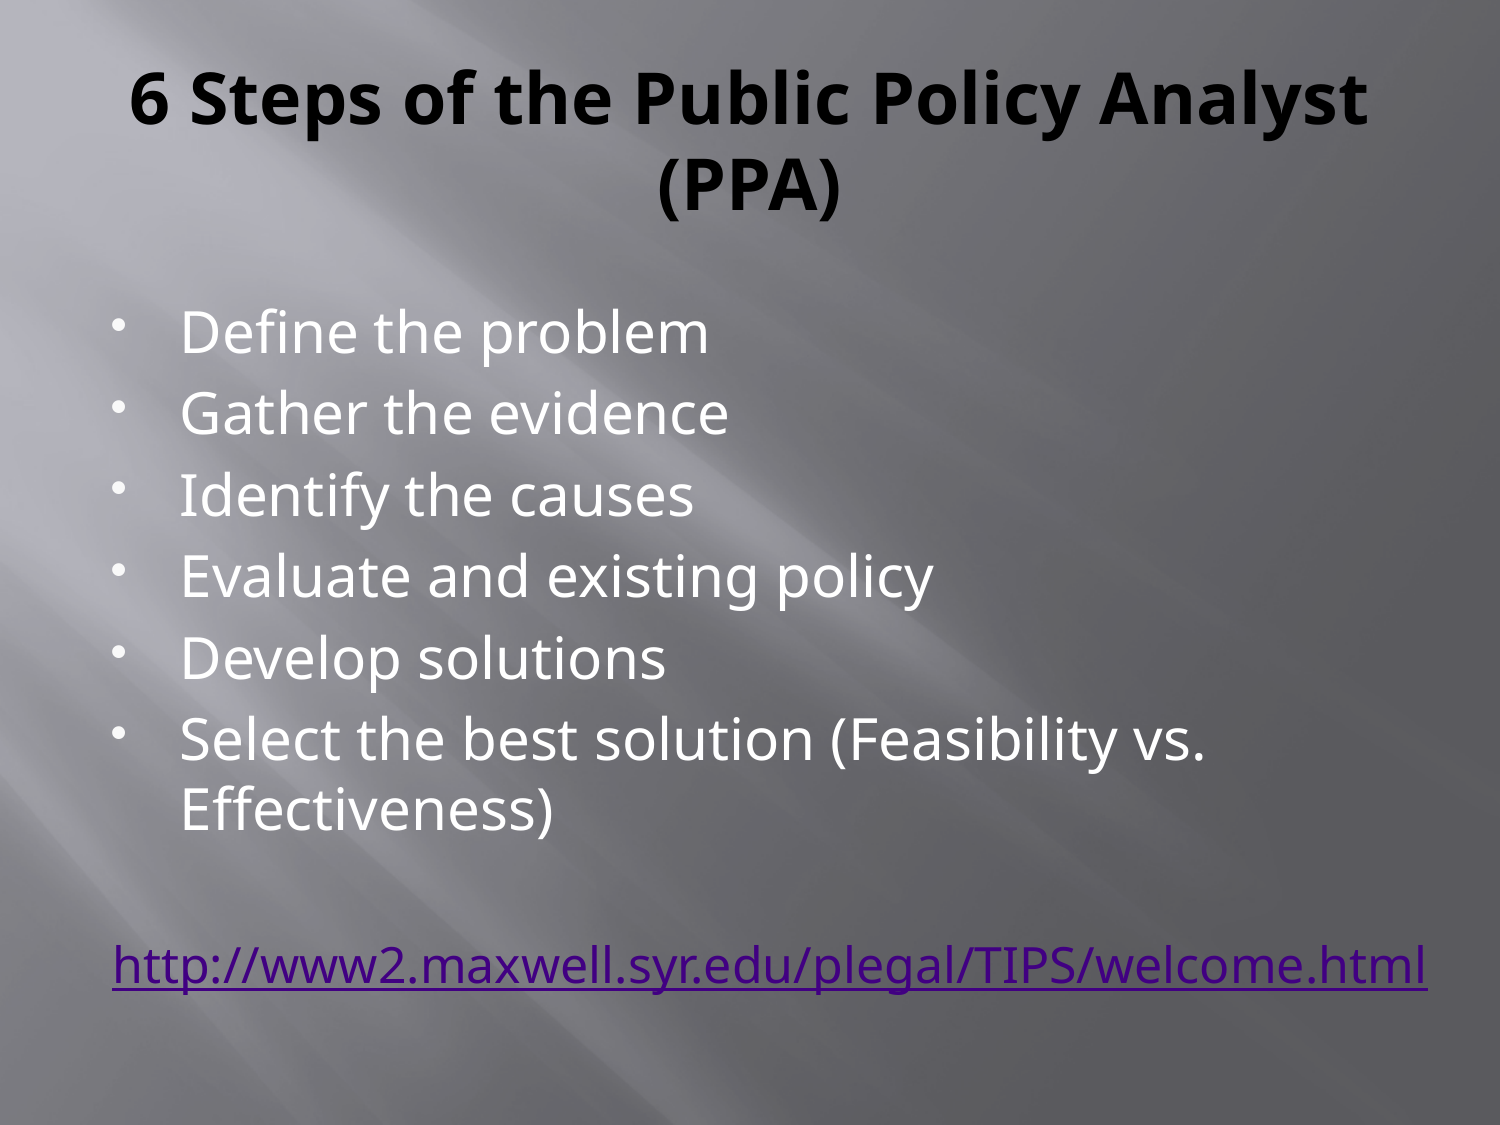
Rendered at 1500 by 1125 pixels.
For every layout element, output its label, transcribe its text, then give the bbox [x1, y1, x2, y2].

list Define the problem Gather the evidence Identify the causes Evaluate and existing policy Develop solutions Select the best solution (Feasibility vs. Effectiveness) http://www2.maxwell.syr.edu/plegal/TIPS/welcome.html [75, 287, 1475, 1073]
title 6 Steps of the Public Policy Analyst (PPA) [75, 45, 1425, 233]
